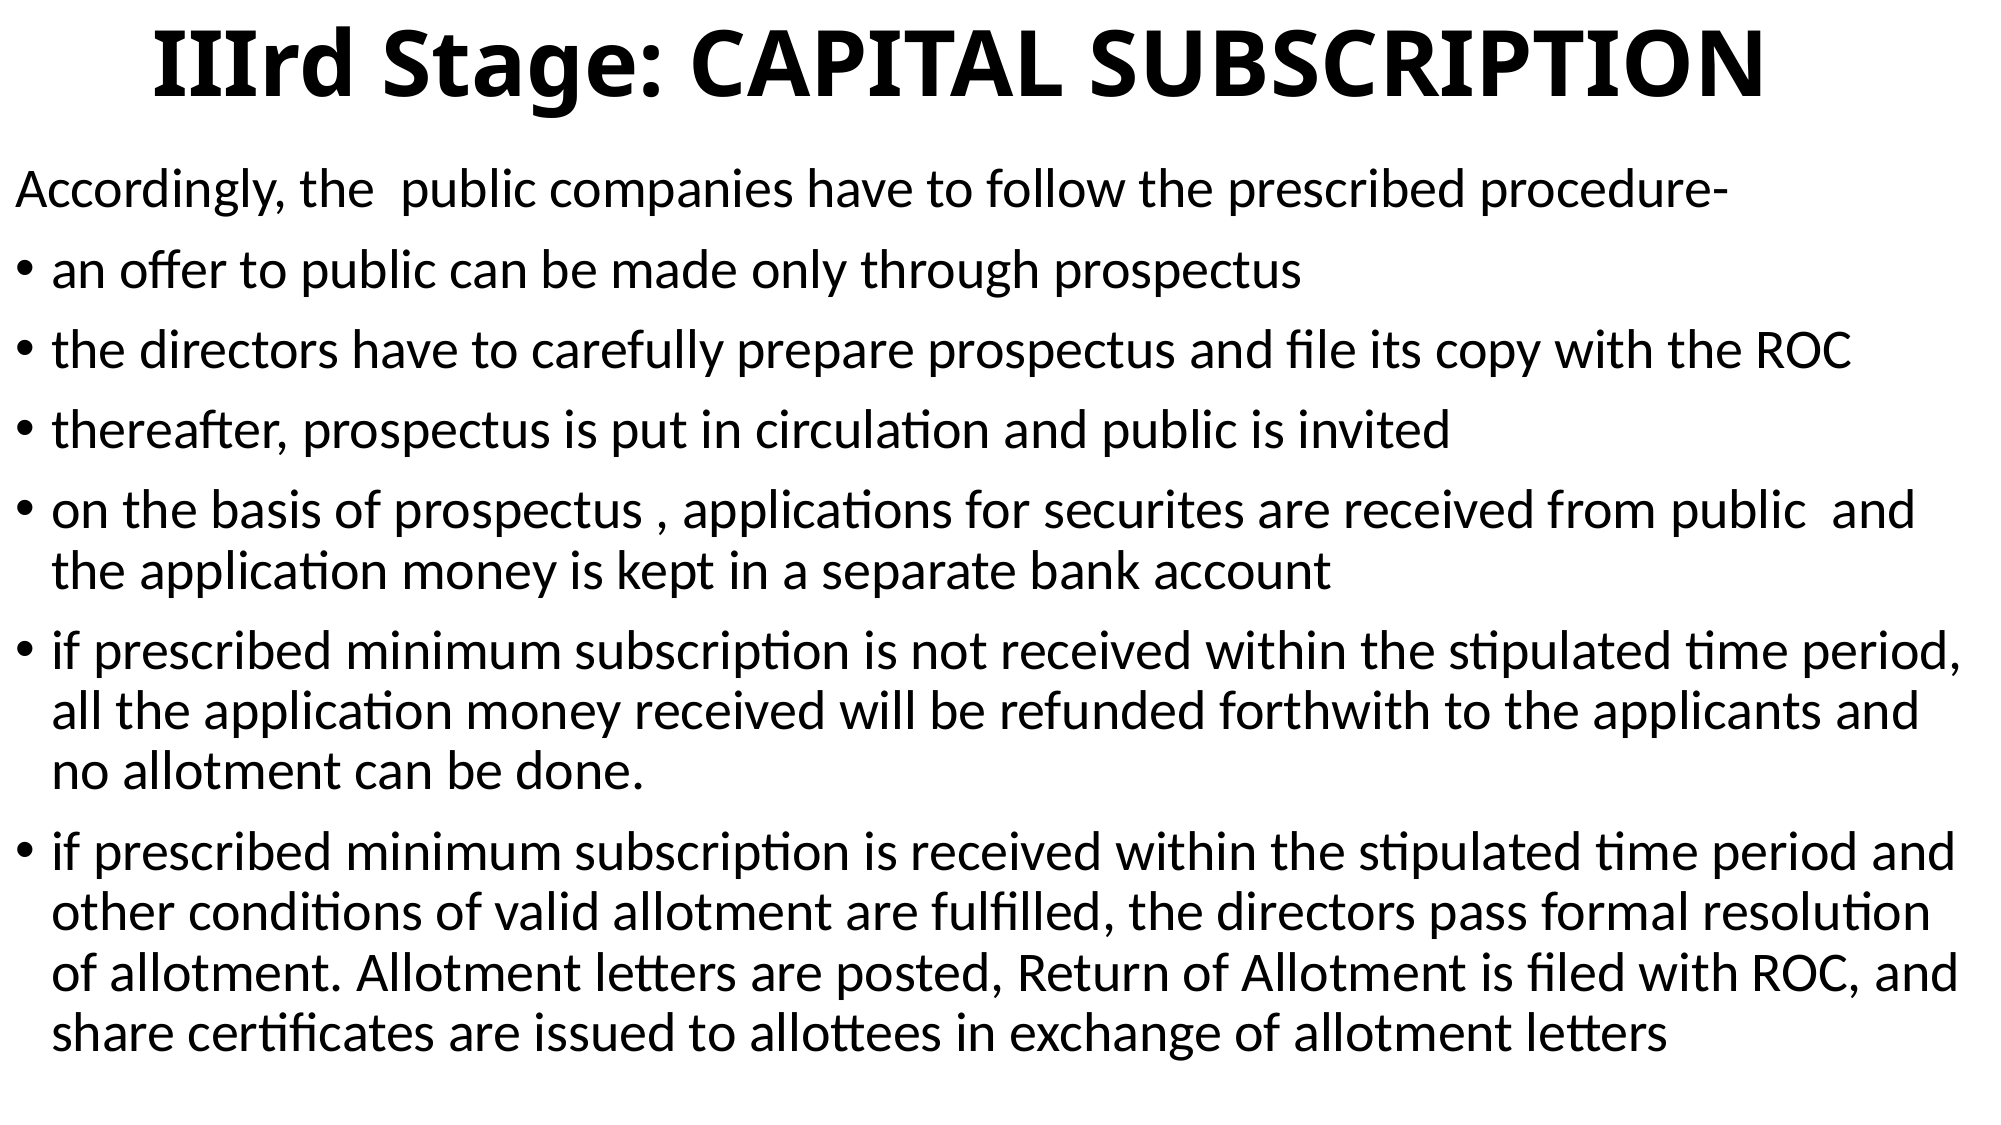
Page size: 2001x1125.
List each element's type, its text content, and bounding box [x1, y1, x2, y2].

title IIIrd Stage: CAPITAL SUBSCRIPTION [137, 4, 1863, 130]
list Accordingly, the public companies have to follow the prescribed procedure- an offer to public can be made only through prospectus the directors have to carefully prepare prospectus and file its copy with the ROC thereafter, prospectus is put in circulation and public is invited on the basis of prospectus , applications for securites are received from public and the application money is kept in a separate bank account if prescribed minimum subscription is not received within the stipulated time period, all the application money received will be refunded forthwith to the applicants and no allotment can be done. if prescribed minimum subscription is received within the stipulated time period and other conditions of valid allotment are fulfilled, the directors pass formal resolution of allotment. Allotment letters are posted, Return of Allotment is filed with ROC, and share certificates are issued to allottees in exchange of allotment letters [0, 152, 2000, 1125]
